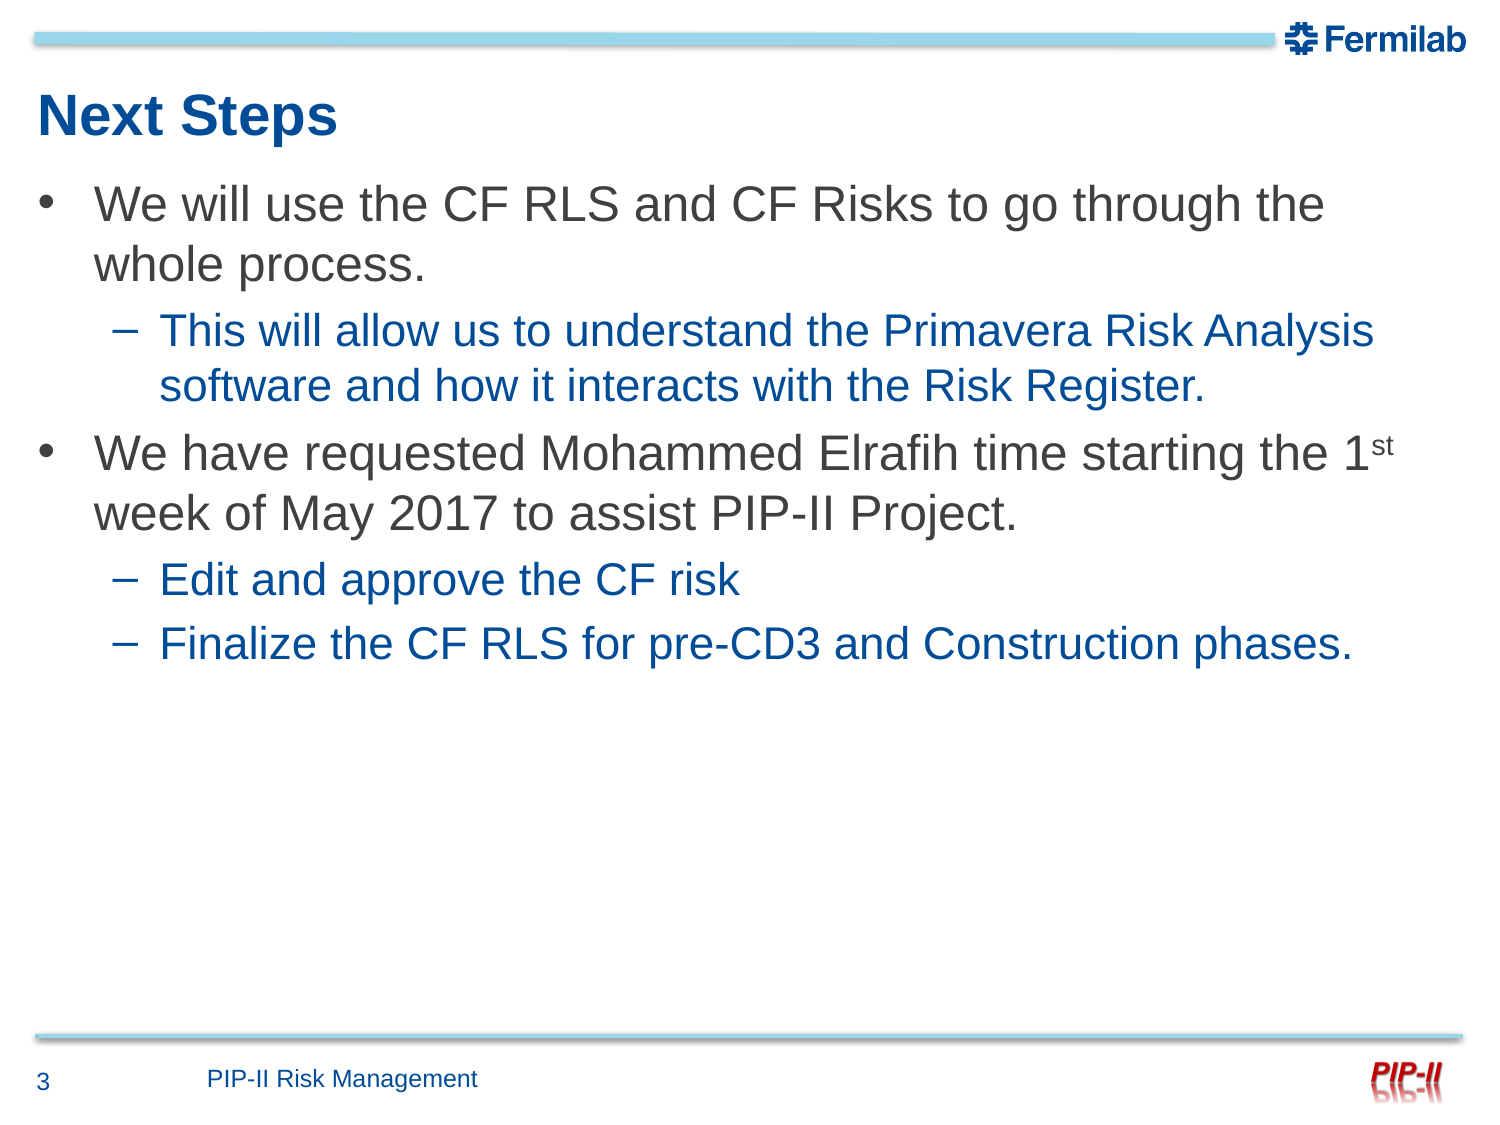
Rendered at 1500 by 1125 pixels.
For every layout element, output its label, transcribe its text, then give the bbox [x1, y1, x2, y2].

title Next Steps [37, 76, 1463, 147]
picture [1285, 22, 1466, 55]
footer PIP-II Risk Management [206, 1062, 1105, 1102]
slide_number 3 [36, 1065, 105, 1105]
picture [1352, 1046, 1477, 1115]
list We will use the CF RLS and CF Risks to go through the whole process. This will allow us to understand the Primavera Risk Analysis software and how it interacts with the Risk Register. We have requested Mohammed Elrafih time starting the 1st week of May 2017 to assist PIP-II Project. Edit and approve the CF risk Finalize the CF RLS for pre-CD3 and Construction phases. [37, 171, 1461, 990]
